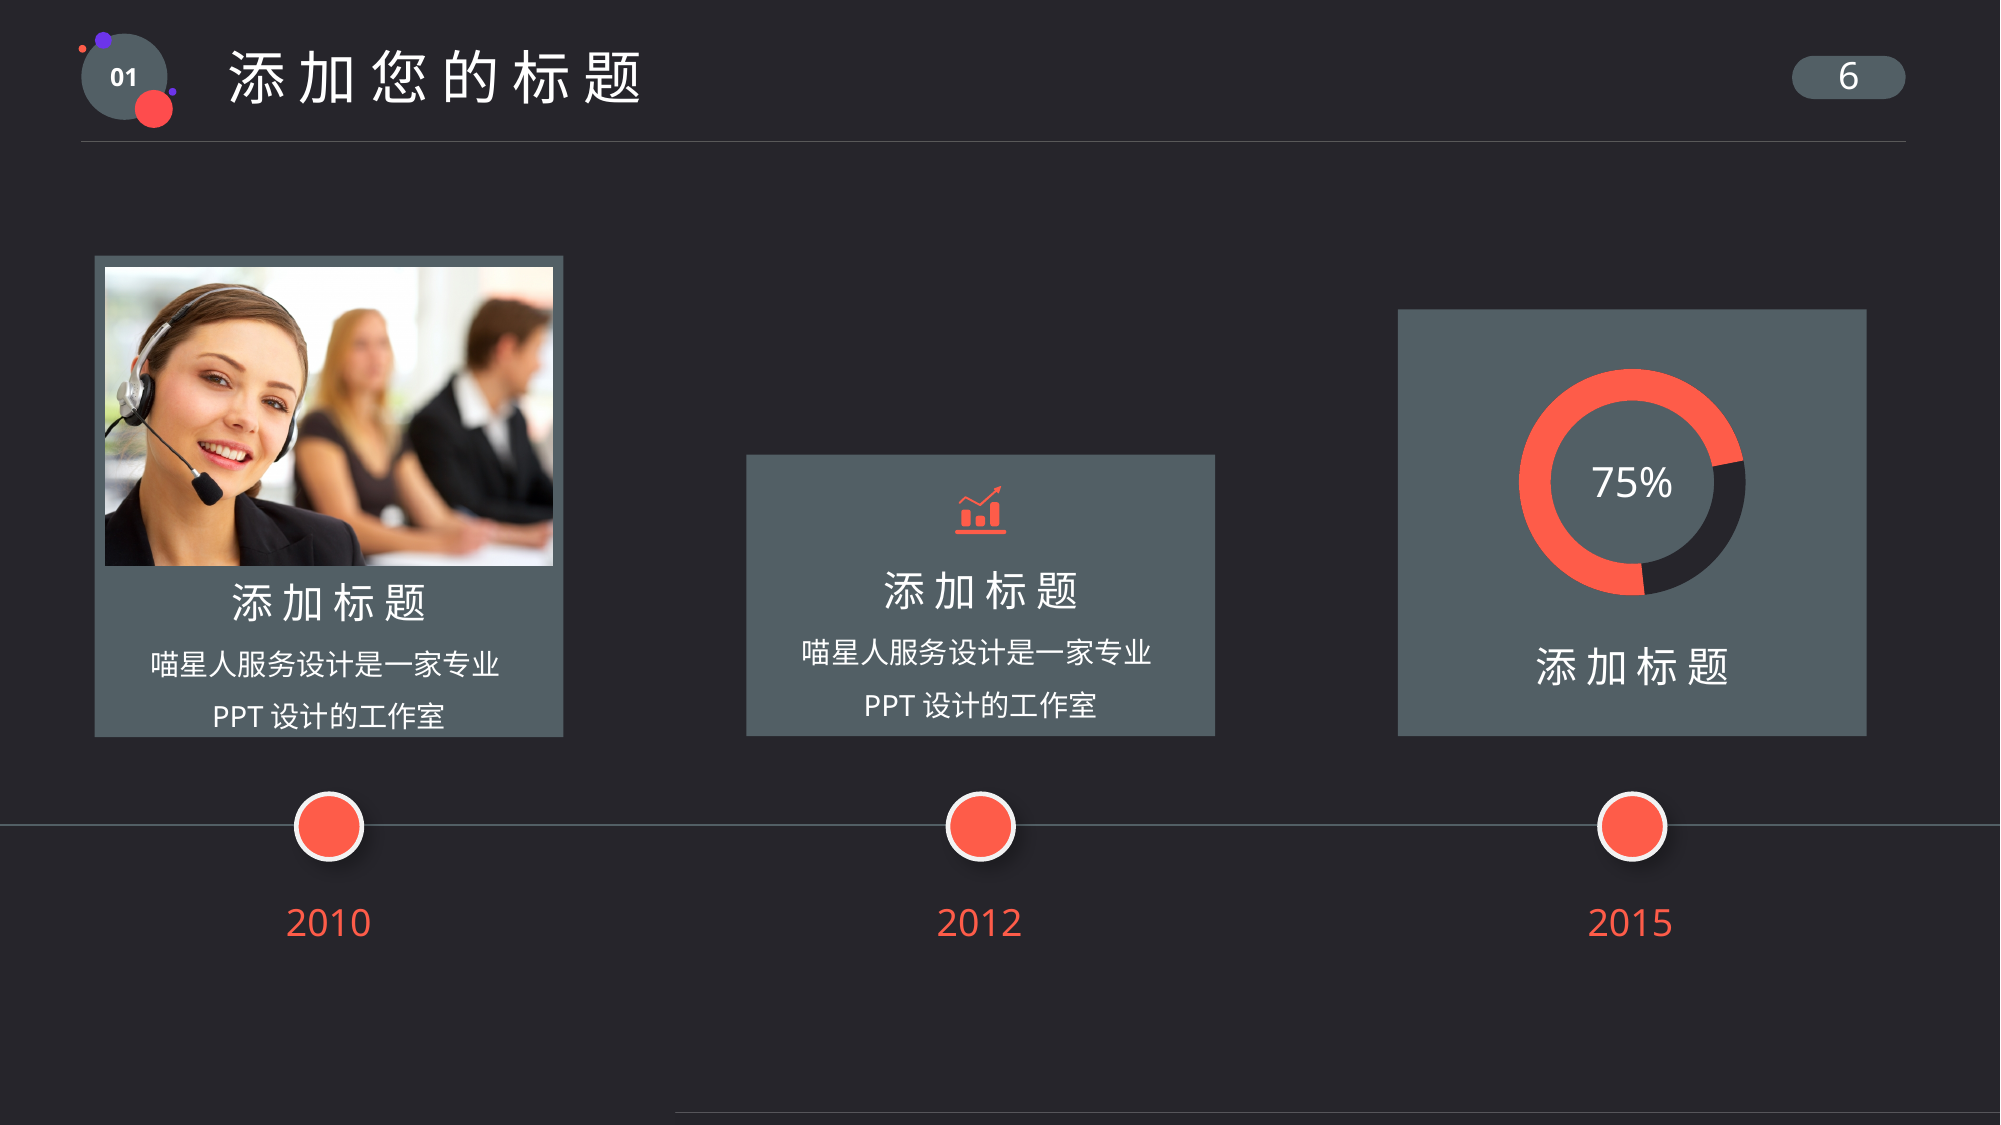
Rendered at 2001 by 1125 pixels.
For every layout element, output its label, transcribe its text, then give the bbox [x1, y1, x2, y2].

text_box 添 加 您 的 标 题 [213, 33, 658, 119]
text_box [295, 792, 363, 824]
text_box [1598, 792, 1667, 824]
text_box [946, 826, 1015, 861]
text_box [1598, 826, 1667, 861]
text_box [947, 792, 1015, 824]
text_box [746, 454, 1216, 737]
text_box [78, 31, 177, 128]
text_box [1397, 309, 1867, 737]
text_box 2010 [271, 891, 387, 952]
text_box 2012 [921, 891, 1038, 952]
text_box [295, 826, 363, 861]
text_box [94, 255, 564, 738]
text_box 2015 [1572, 891, 1689, 952]
